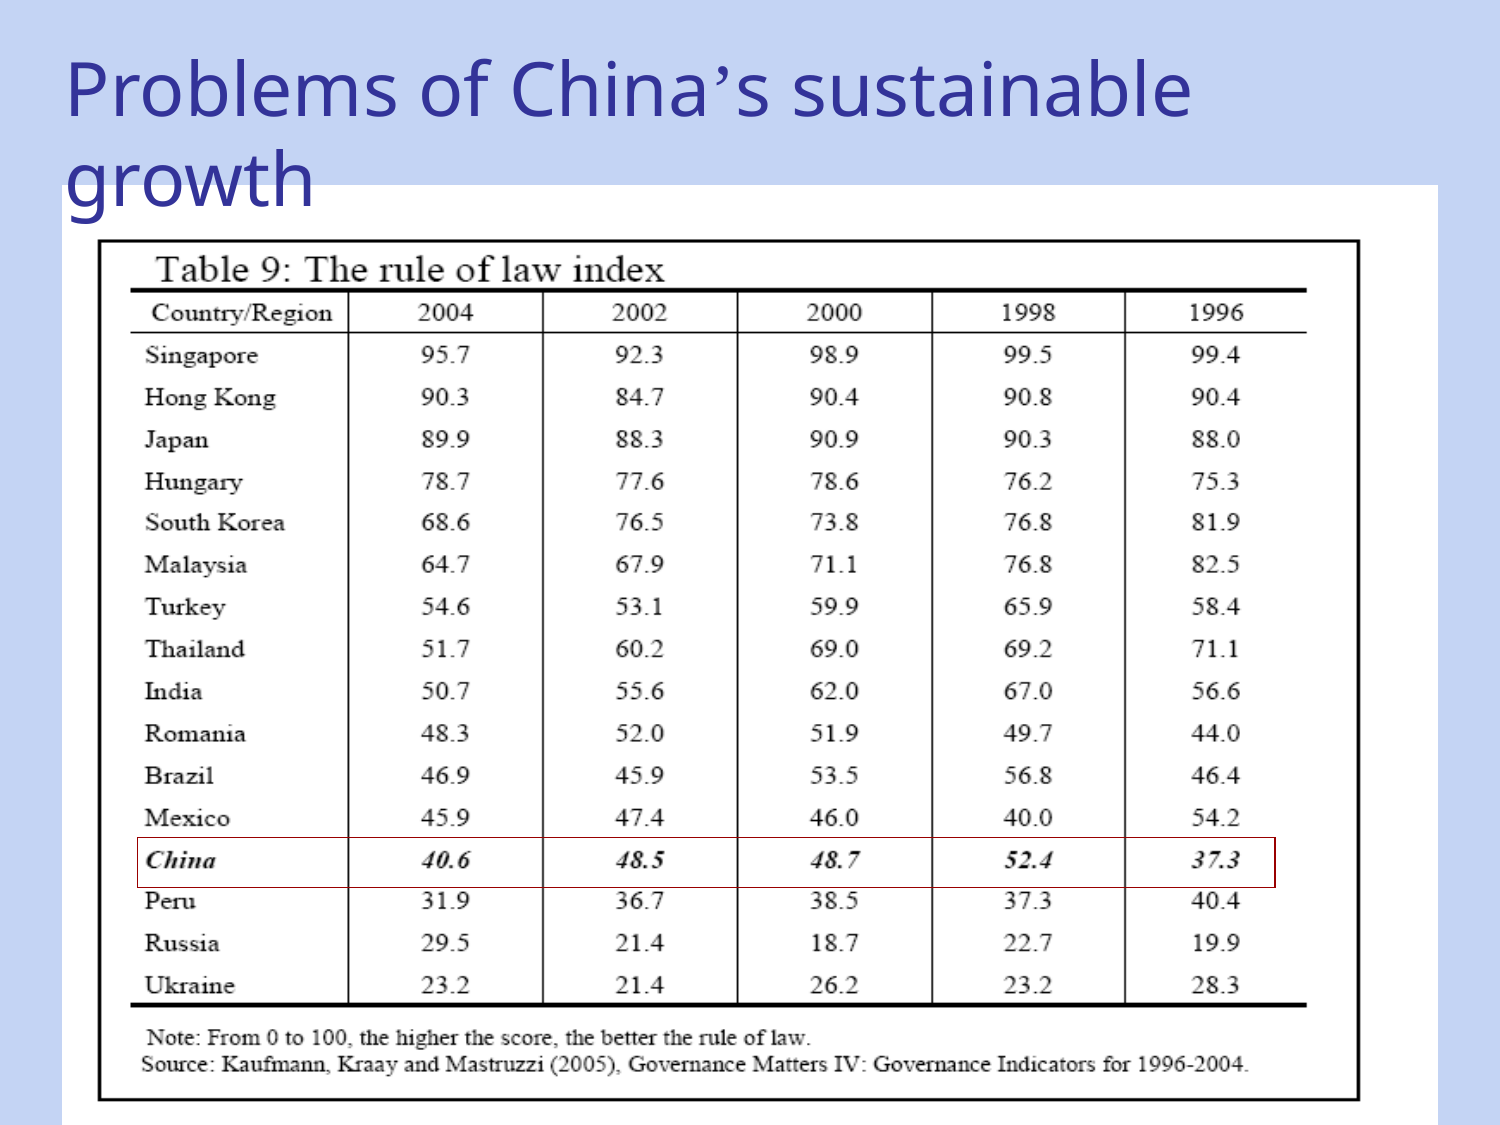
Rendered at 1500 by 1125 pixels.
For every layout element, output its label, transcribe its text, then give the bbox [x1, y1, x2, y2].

text_box Problems of China’s sustainable growth [49, 37, 1455, 225]
picture [62, 185, 1438, 1125]
